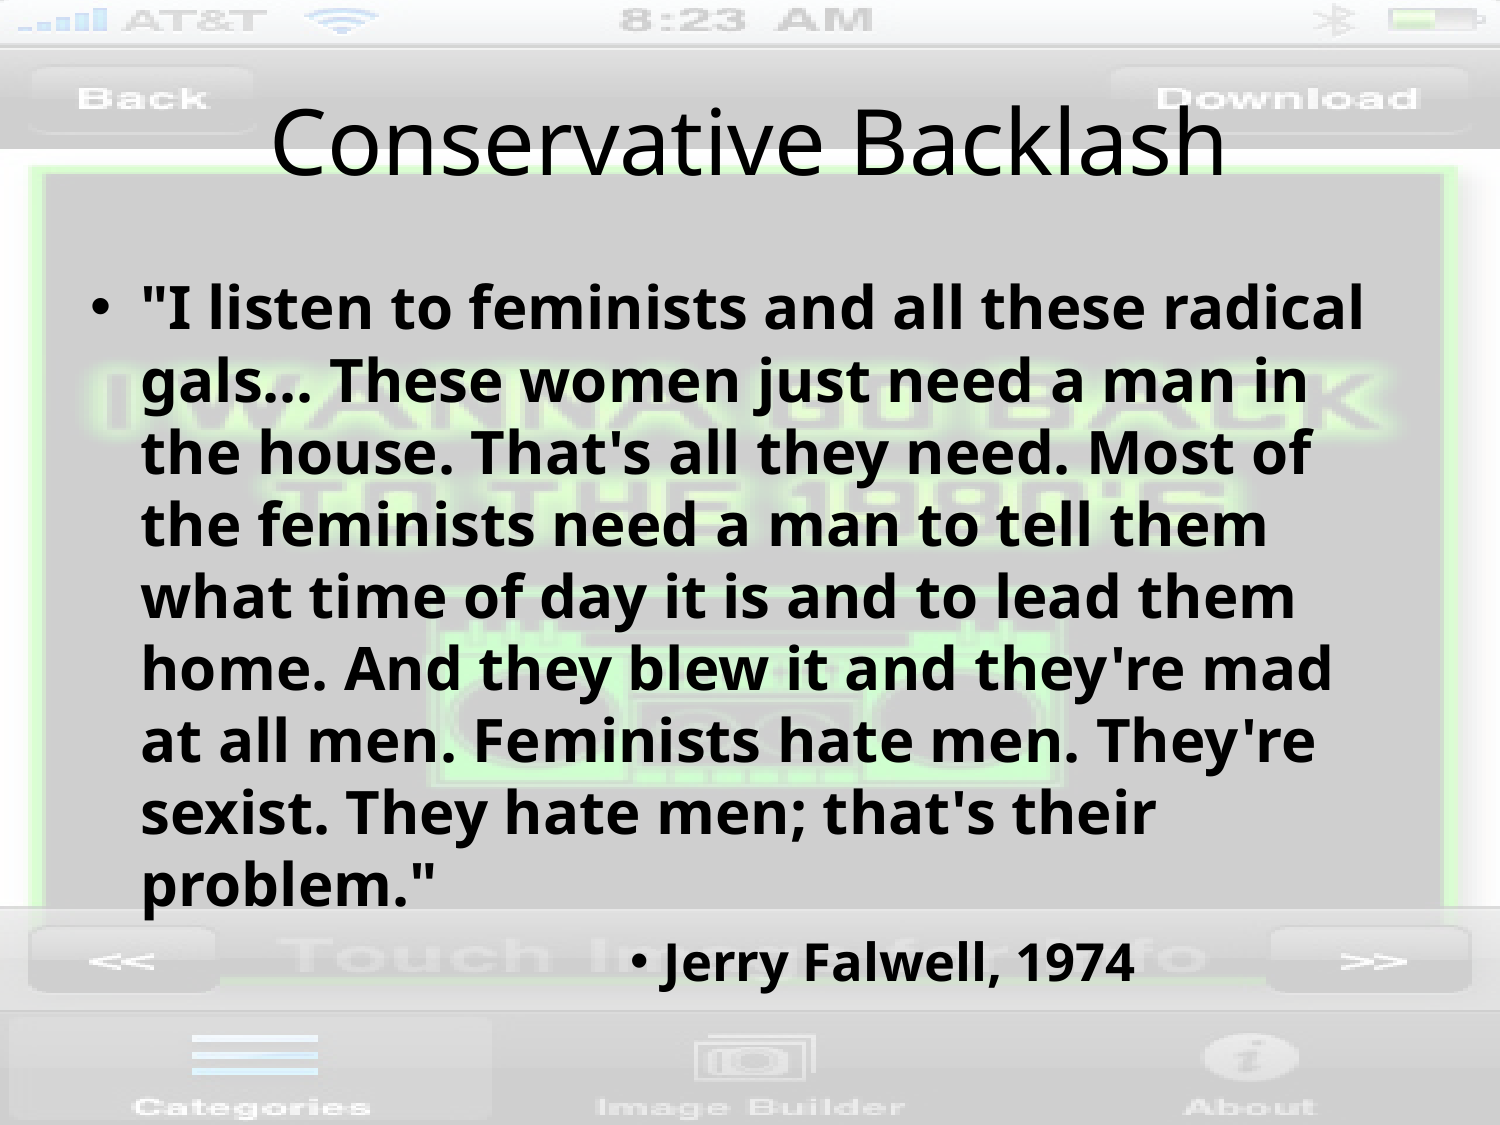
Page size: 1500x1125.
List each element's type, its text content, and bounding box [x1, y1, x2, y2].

title Conservative Backlash [75, 45, 1425, 233]
list "I listen to feminists and all these radical gals... These women just need a man in the house. That's all they need. Most of the feminists need a man to tell them what time of day it is and to lead them home. And they blew it and they're mad at all men. Feminists hate men. They're sexist. They hate men; that's their problem." Jerry Falwell, 1974 [75, 262, 1425, 1005]
